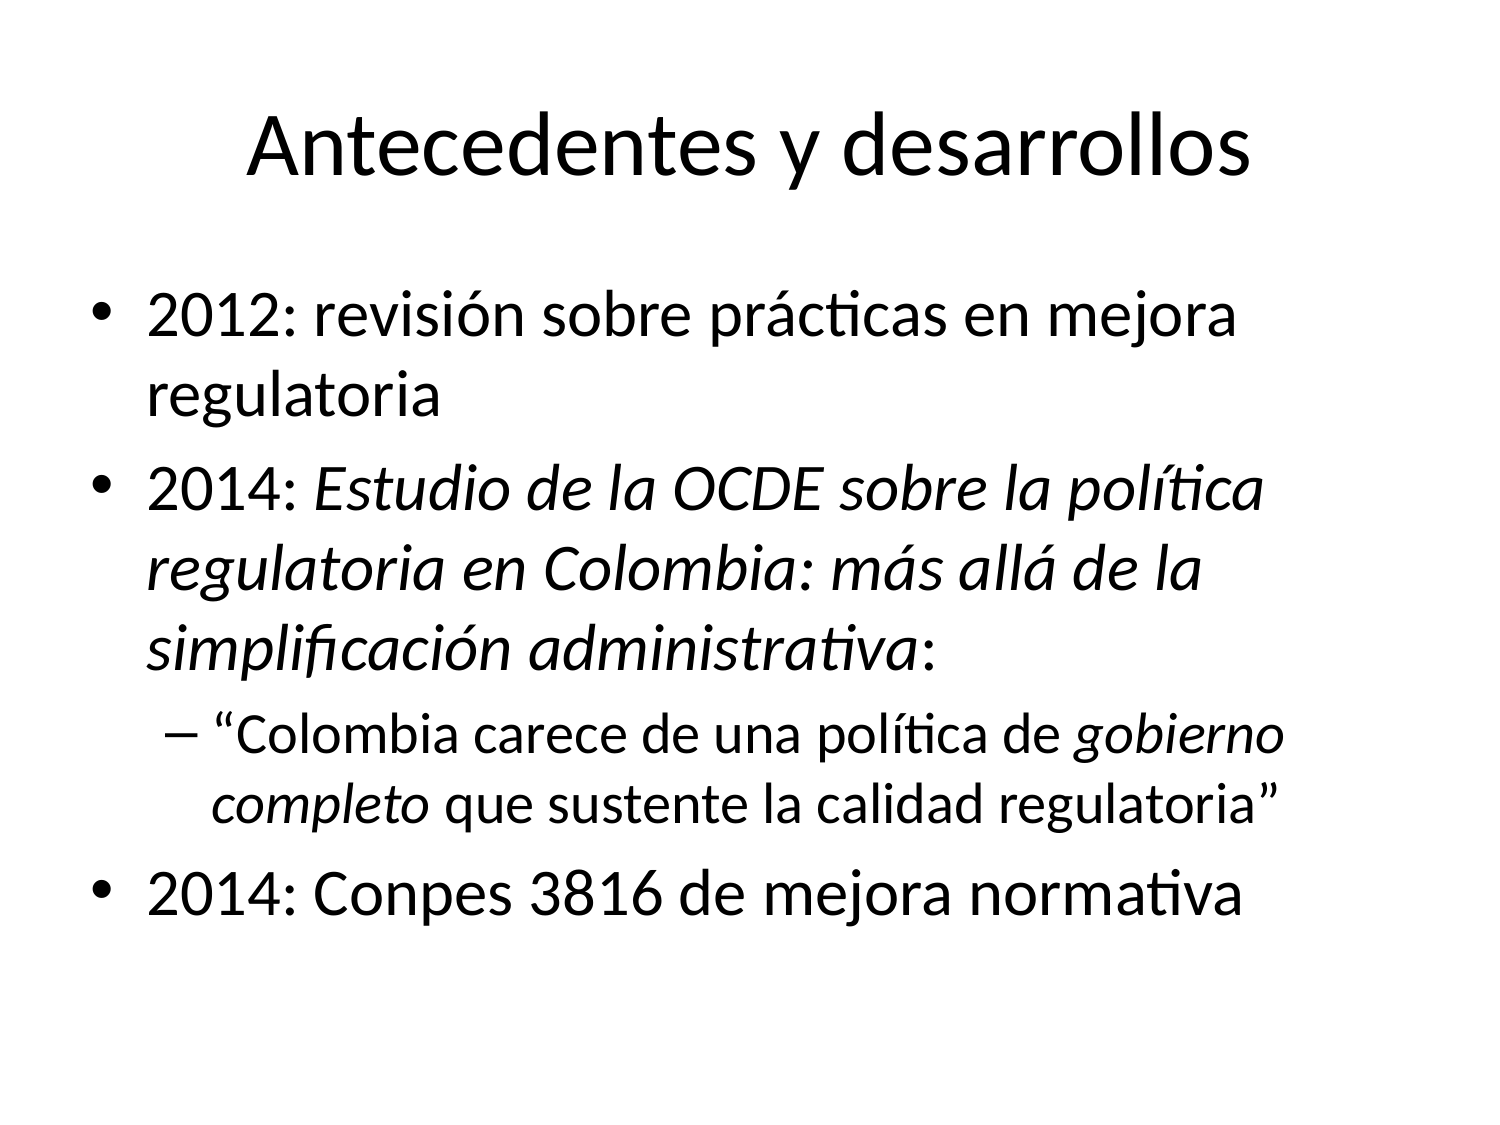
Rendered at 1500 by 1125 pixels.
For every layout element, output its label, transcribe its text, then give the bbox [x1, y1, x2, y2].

list 2012: revisión sobre prácticas en mejora regulatoria 2014: Estudio de la OCDE sobre la política regulatoria en Colombia: más allá de la simplificación administrativa: “Colombia carece de una política de gobierno completo que sustente la calidad regulatoria” 2014: Conpes 3816 de mejora normativa [75, 262, 1425, 1005]
title Antecedentes y desarrollos [75, 45, 1425, 233]
